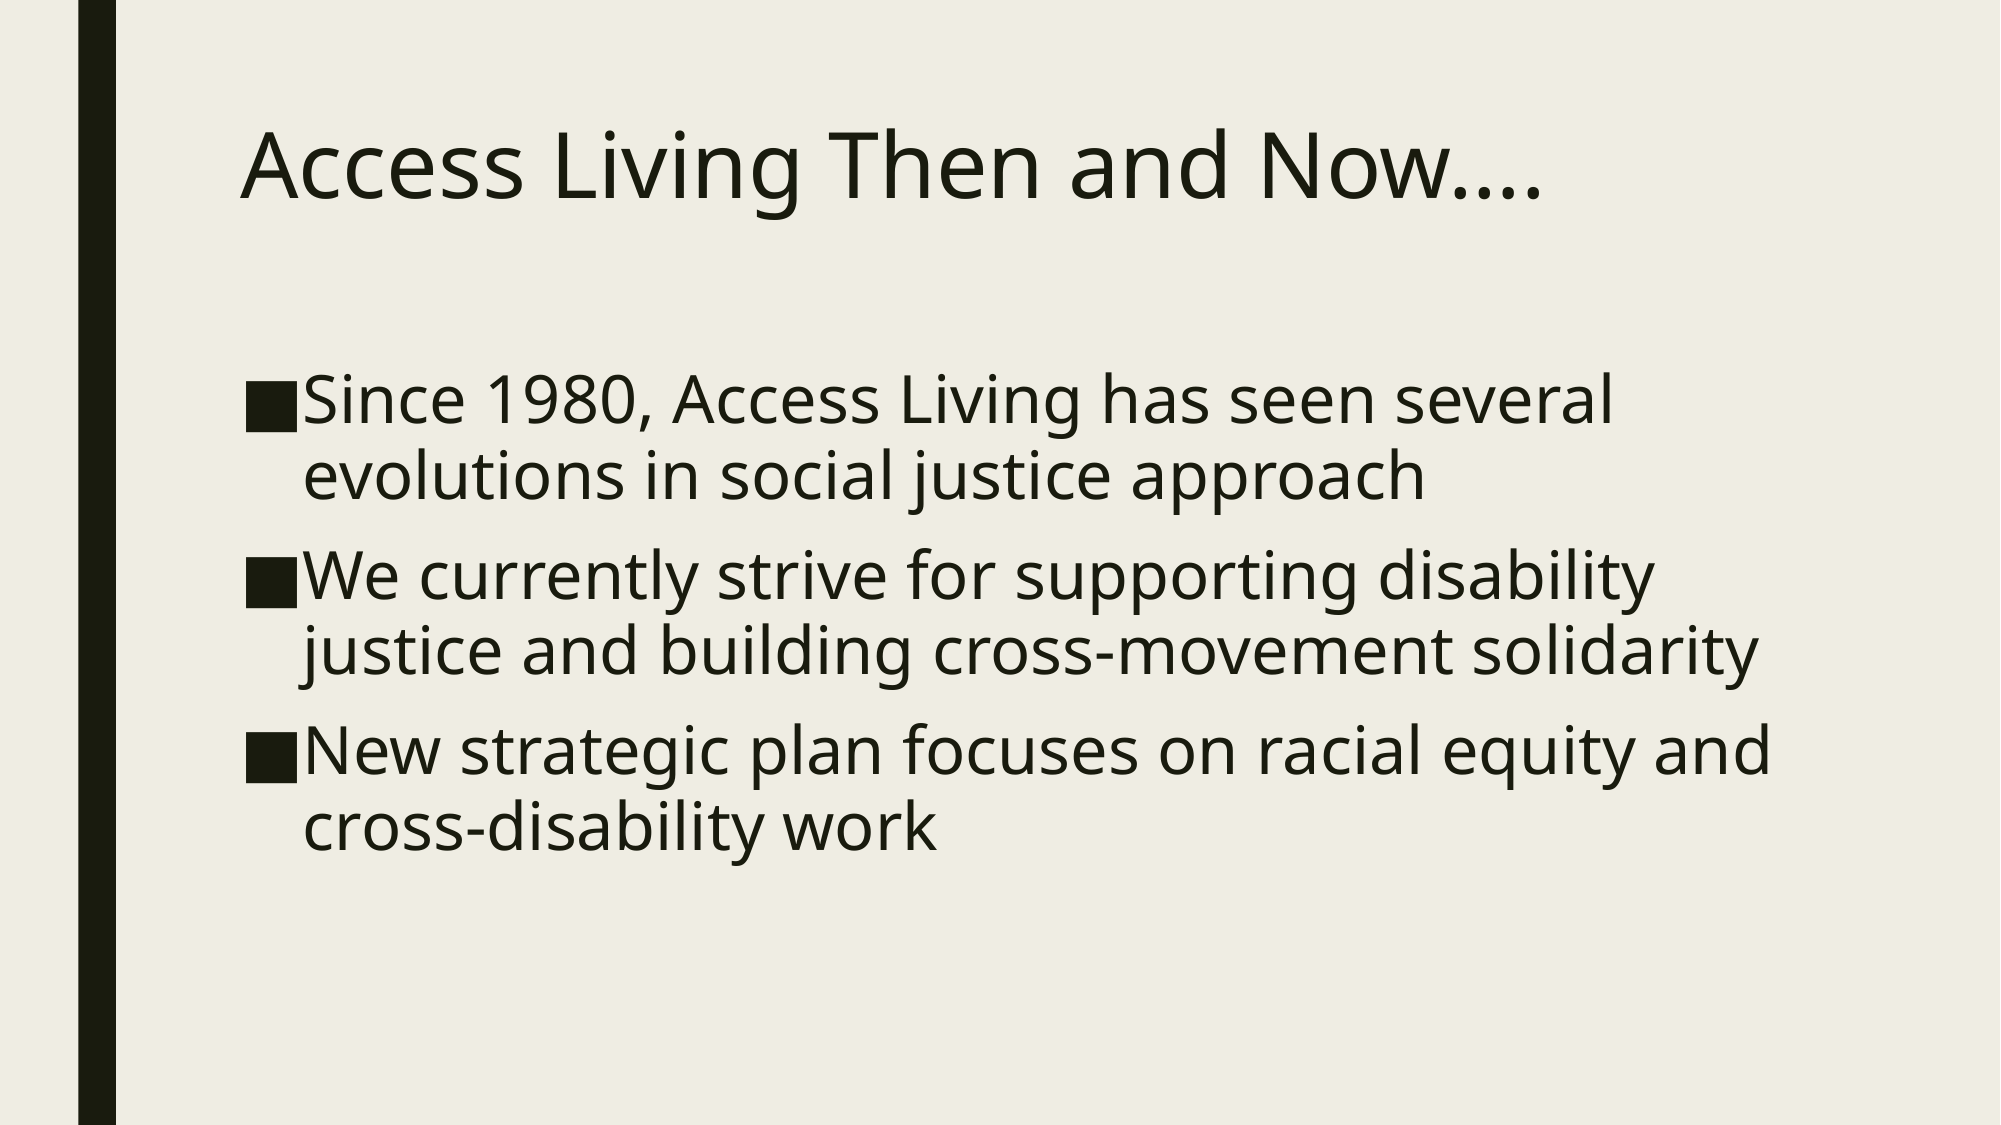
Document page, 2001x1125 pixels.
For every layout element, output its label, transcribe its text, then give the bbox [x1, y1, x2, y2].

title Access Living Then and Now…. [225, 112, 1800, 356]
list Since 1980, Access Living has seen several evolutions in social justice approach We currently strive for supporting disability justice and building cross-movement solidarity New strategic plan focuses on racial equity and cross-disability work [225, 356, 1800, 963]
